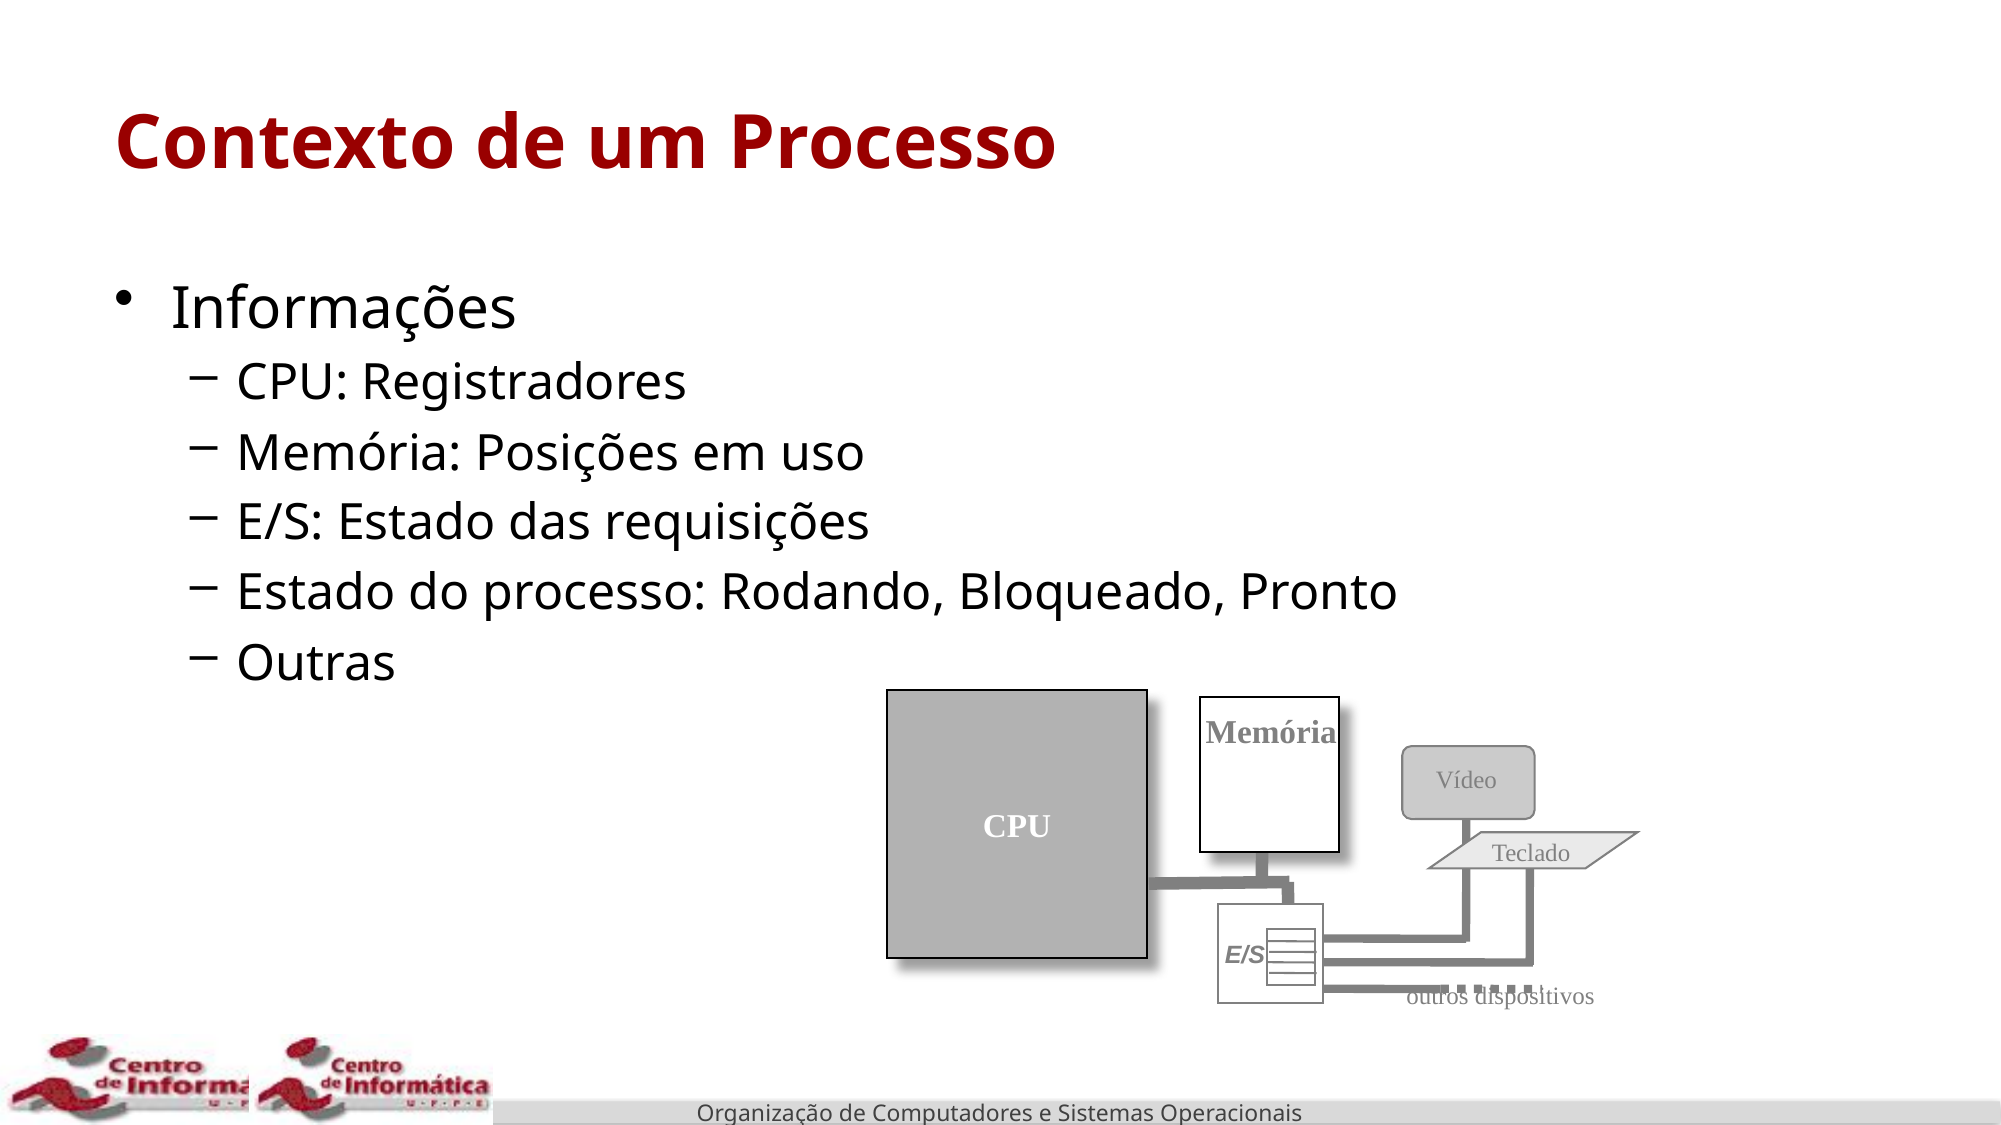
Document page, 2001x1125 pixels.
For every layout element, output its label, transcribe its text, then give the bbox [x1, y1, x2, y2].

list Informações CPU: Registradores Memória: Posições em uso E/S: Estado das requisições Estado do processo: Rodando, Bloqueado, Pronto Outras [99, 262, 1901, 1006]
picture [0, 1033, 493, 1125]
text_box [887, 689, 1638, 1010]
title Contexto de um Processo [99, 44, 1901, 233]
